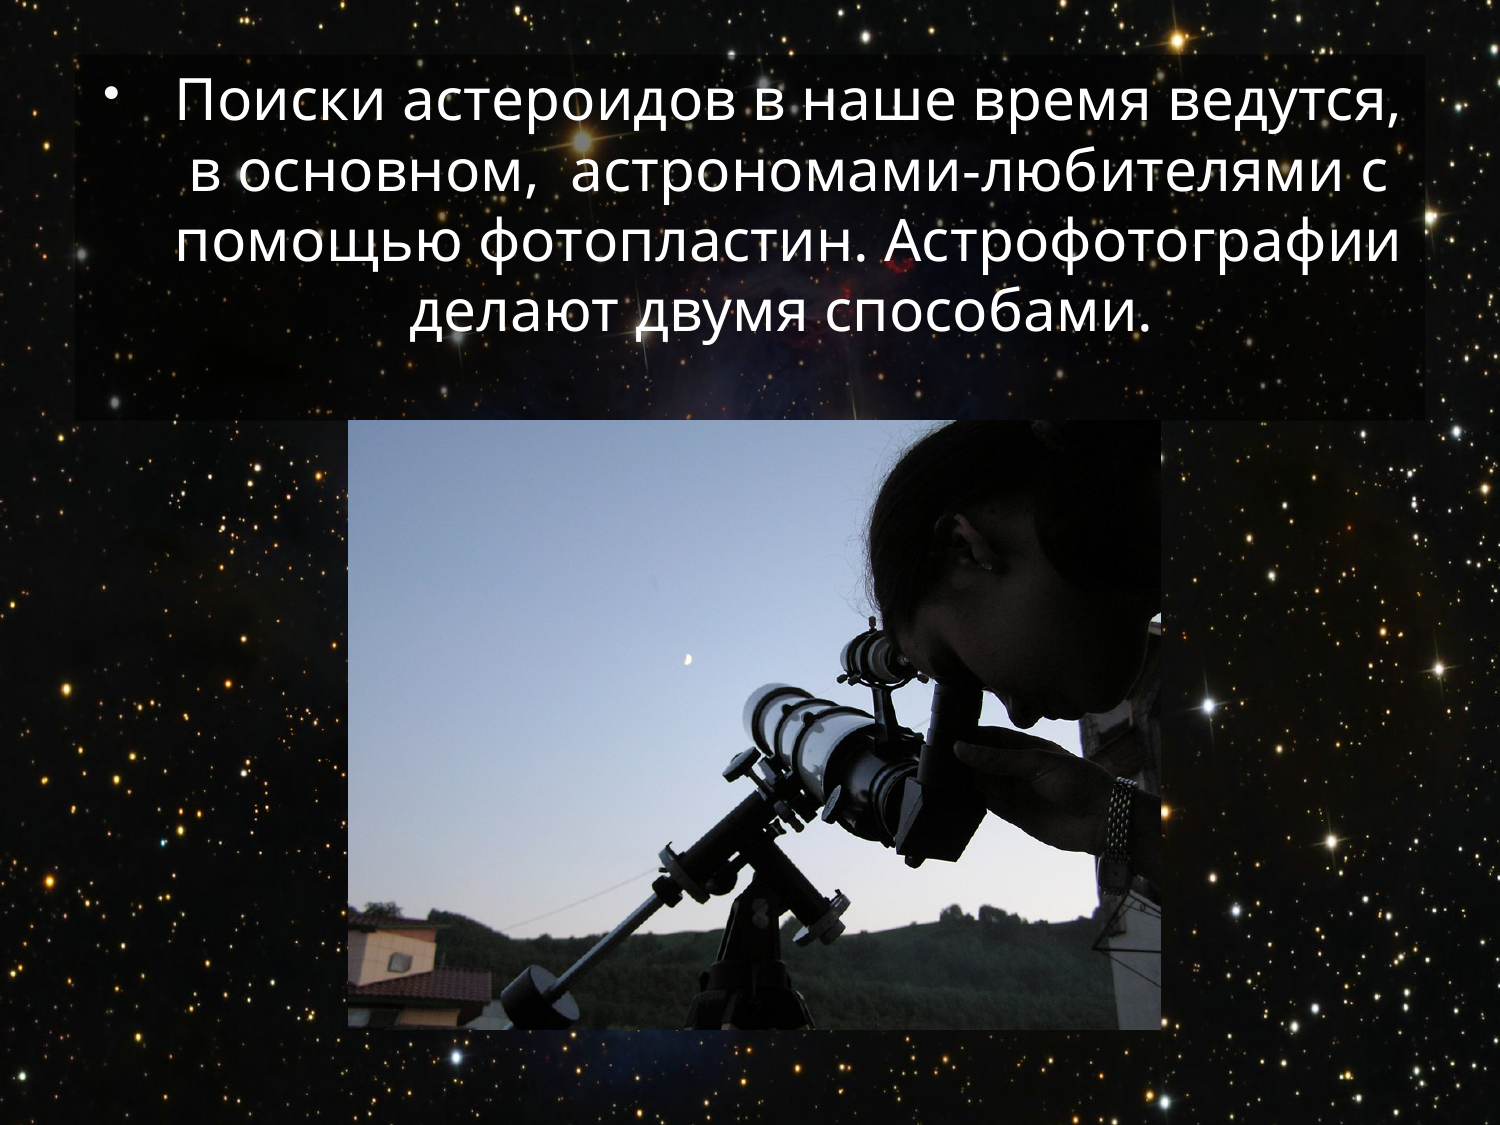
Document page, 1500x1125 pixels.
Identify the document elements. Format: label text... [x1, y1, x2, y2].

picture [0, 0, 1500, 1125]
list Поиски астероидов в наше время ведутся, в основном, астрономами-любителями с помощью фотопластин. Астрофотографии делают двумя способами. [75, 54, 1425, 421]
